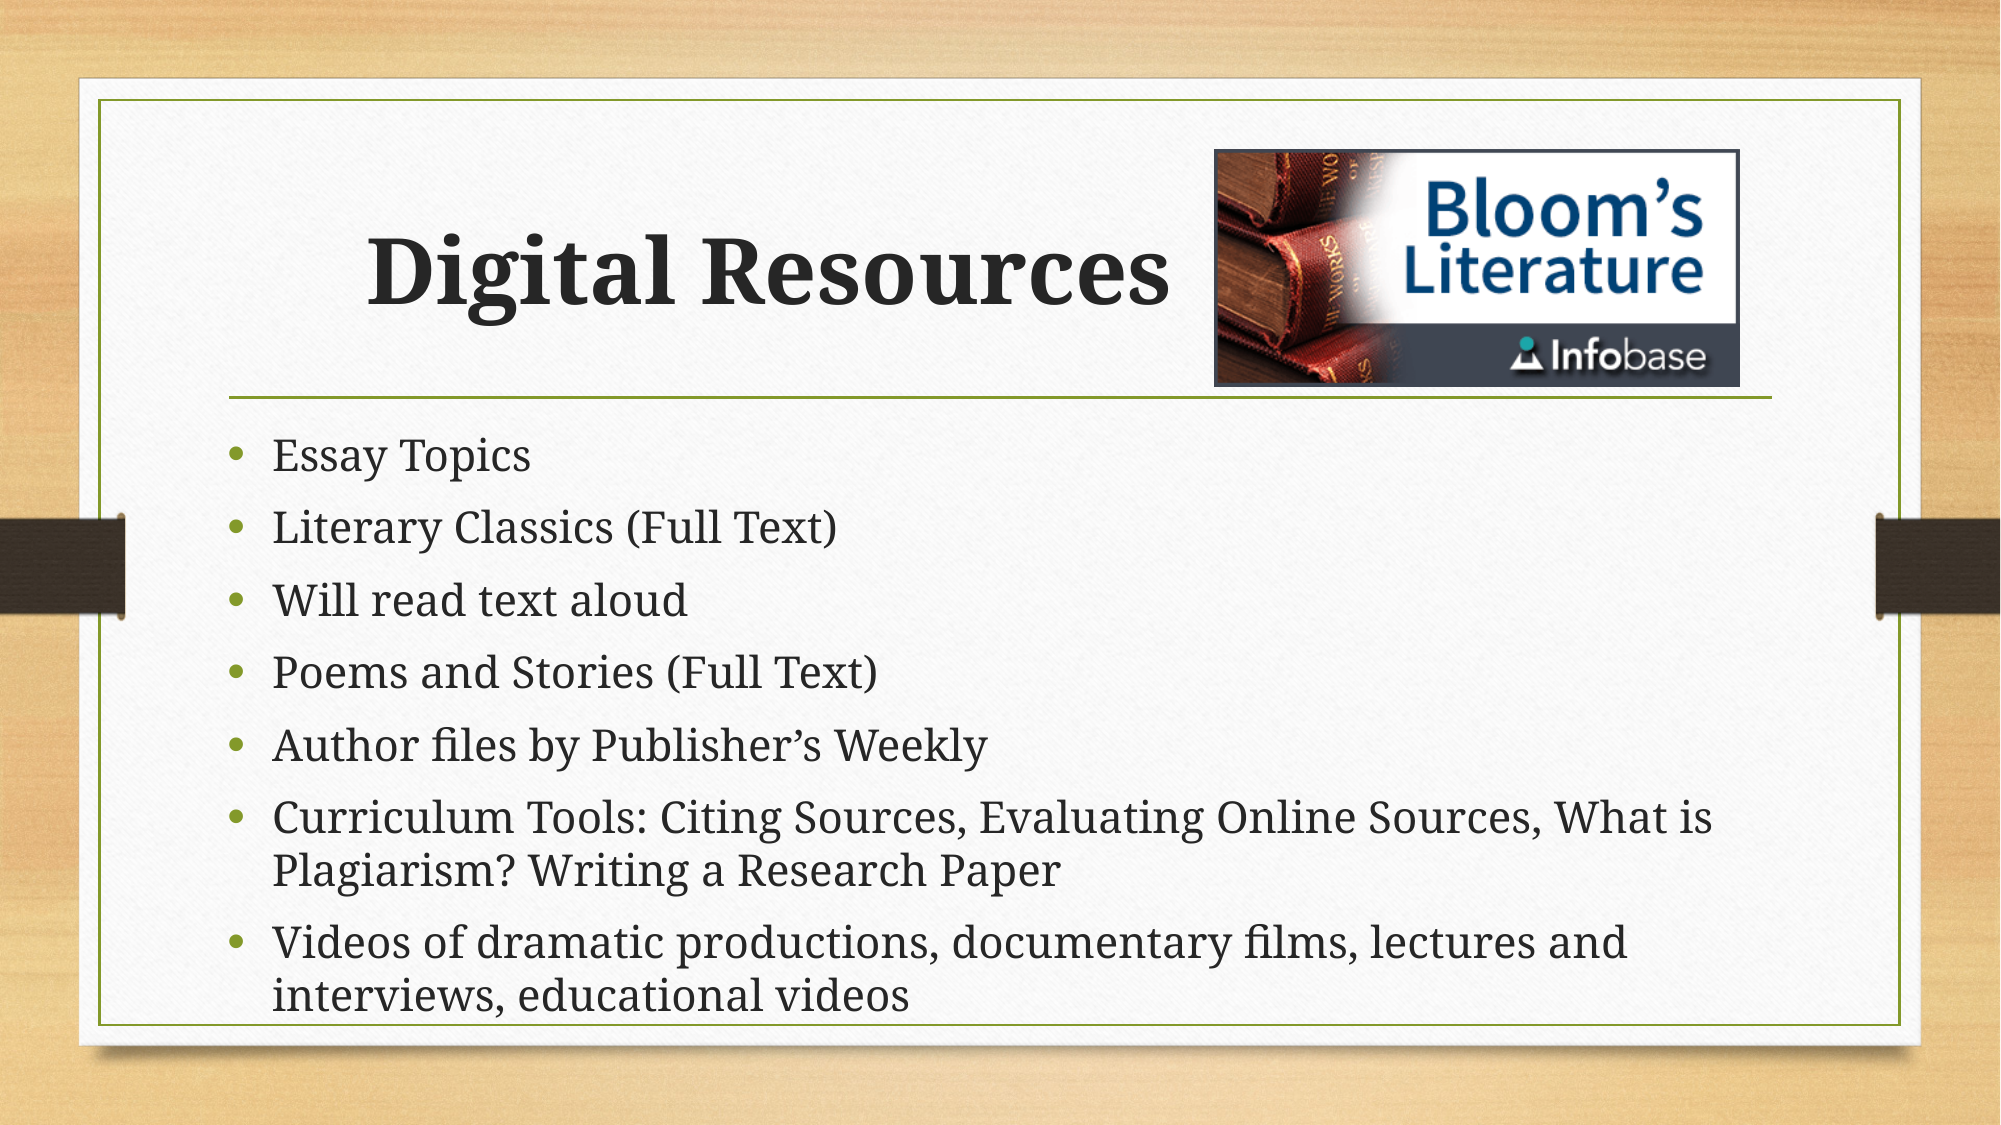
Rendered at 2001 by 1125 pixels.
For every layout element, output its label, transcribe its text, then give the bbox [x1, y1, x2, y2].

list Essay Topics Literary Classics (Full Text) Will read text aloud Poems and Stories (Full Text) Author files by Publisher’s Weekly Curriculum Tools: Citing Sources, Evaluating Online Sources, What is Plagiarism? Writing a Research Paper Videos of dramatic productions, documentary films, lectures and interviews, educational videos [212, 419, 1837, 1030]
picture [0, 0, 2001, 1125]
title Digital Resources [212, 161, 1213, 375]
